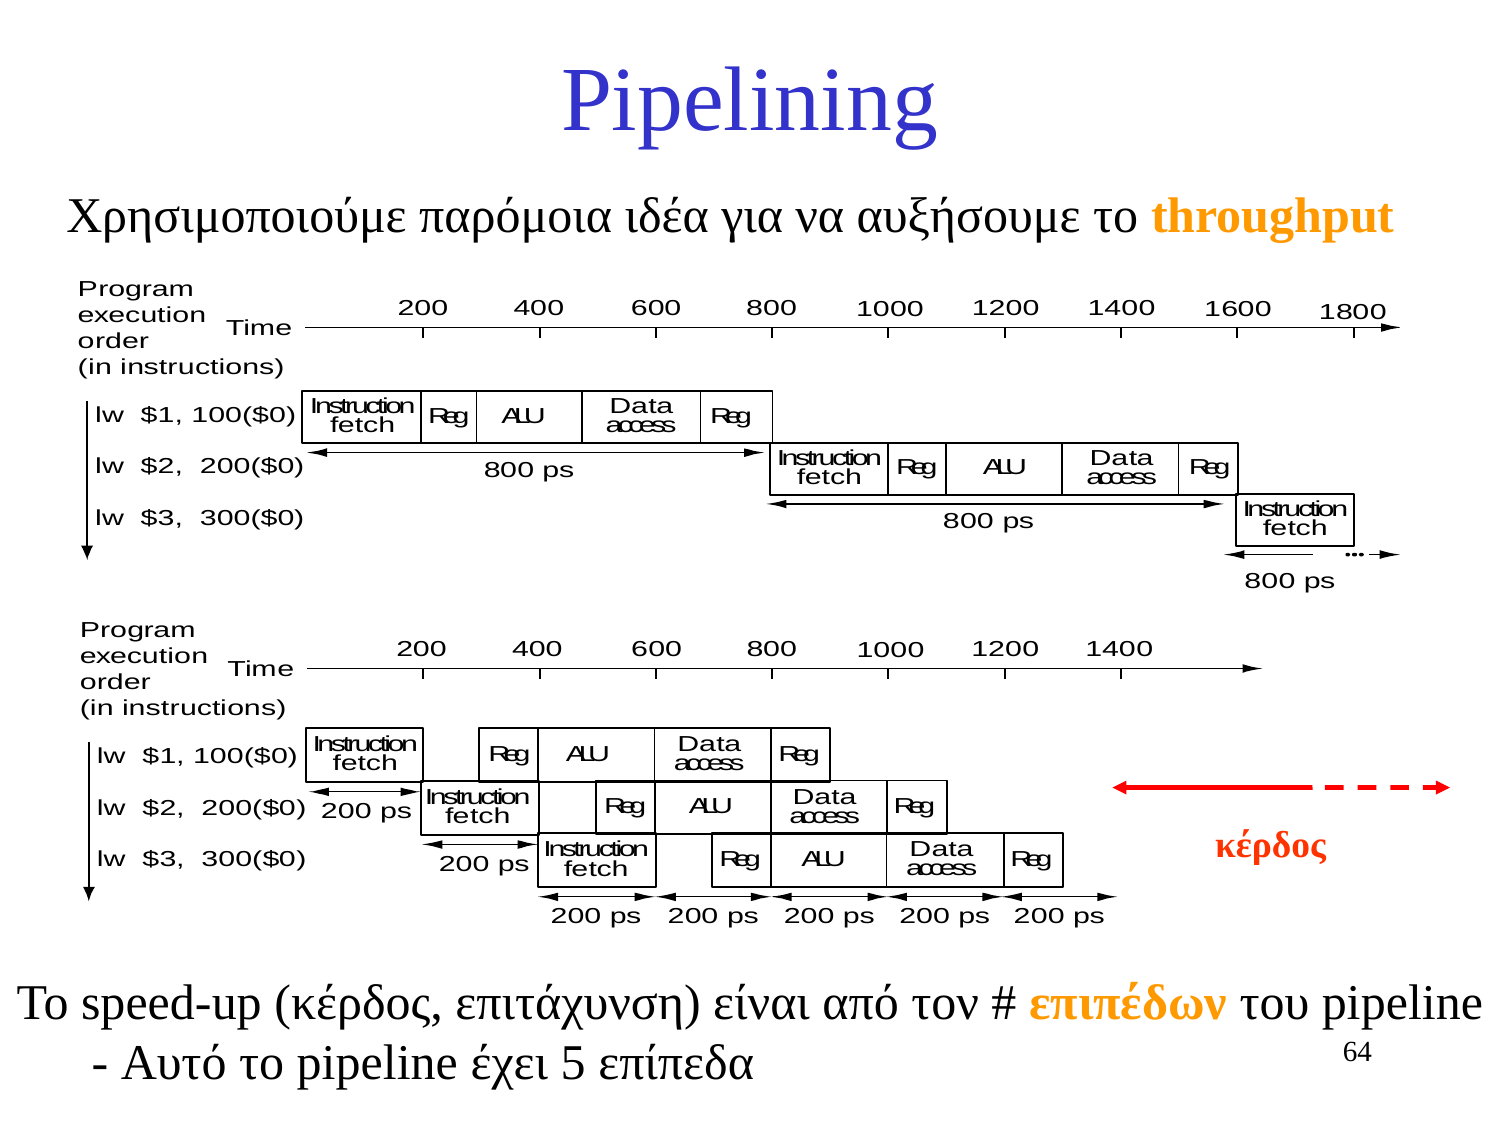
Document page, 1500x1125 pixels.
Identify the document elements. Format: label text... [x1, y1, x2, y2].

text_box Χρησιμοποιούμε παρόμοια ιδέα για να αυξήσουμε το throughput [51, 174, 1423, 250]
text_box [74, 274, 1451, 931]
title Pipelining [112, 0, 1388, 174]
text_box Το speed-up (κέρδος, επιτάχυνση) είναι από τον # επιπέδων του pipeline - Αυτό το pipeline έχει 5 επίπεδα [1, 962, 1499, 1098]
